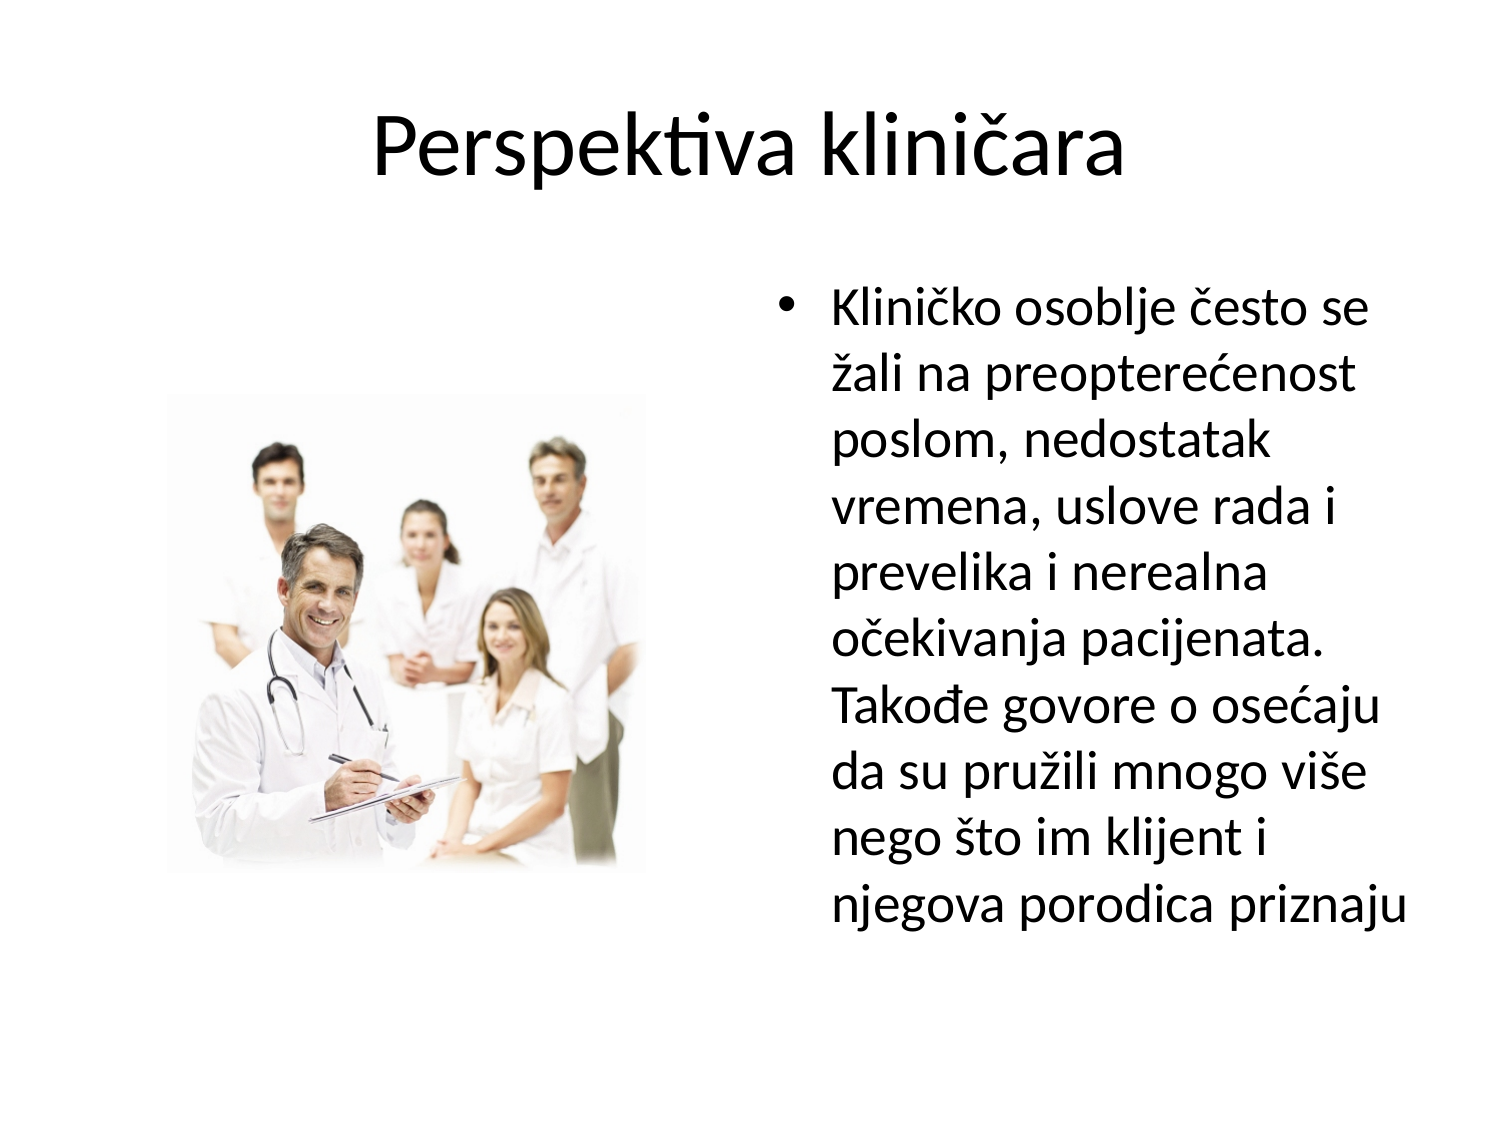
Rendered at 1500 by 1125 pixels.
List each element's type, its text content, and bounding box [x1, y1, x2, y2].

list Kliničko osoblje često se žali na preopterećenost poslom, nedostatak vremena, uslove rada i prevelika i nerealna očekivanja pacijenata. Takođe govore o osećaju da su pružili mnogo više nego što im klijent i njegova porodica priznaju [762, 262, 1425, 1005]
title Perspektiva kliničara [75, 45, 1425, 233]
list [166, 394, 646, 873]
